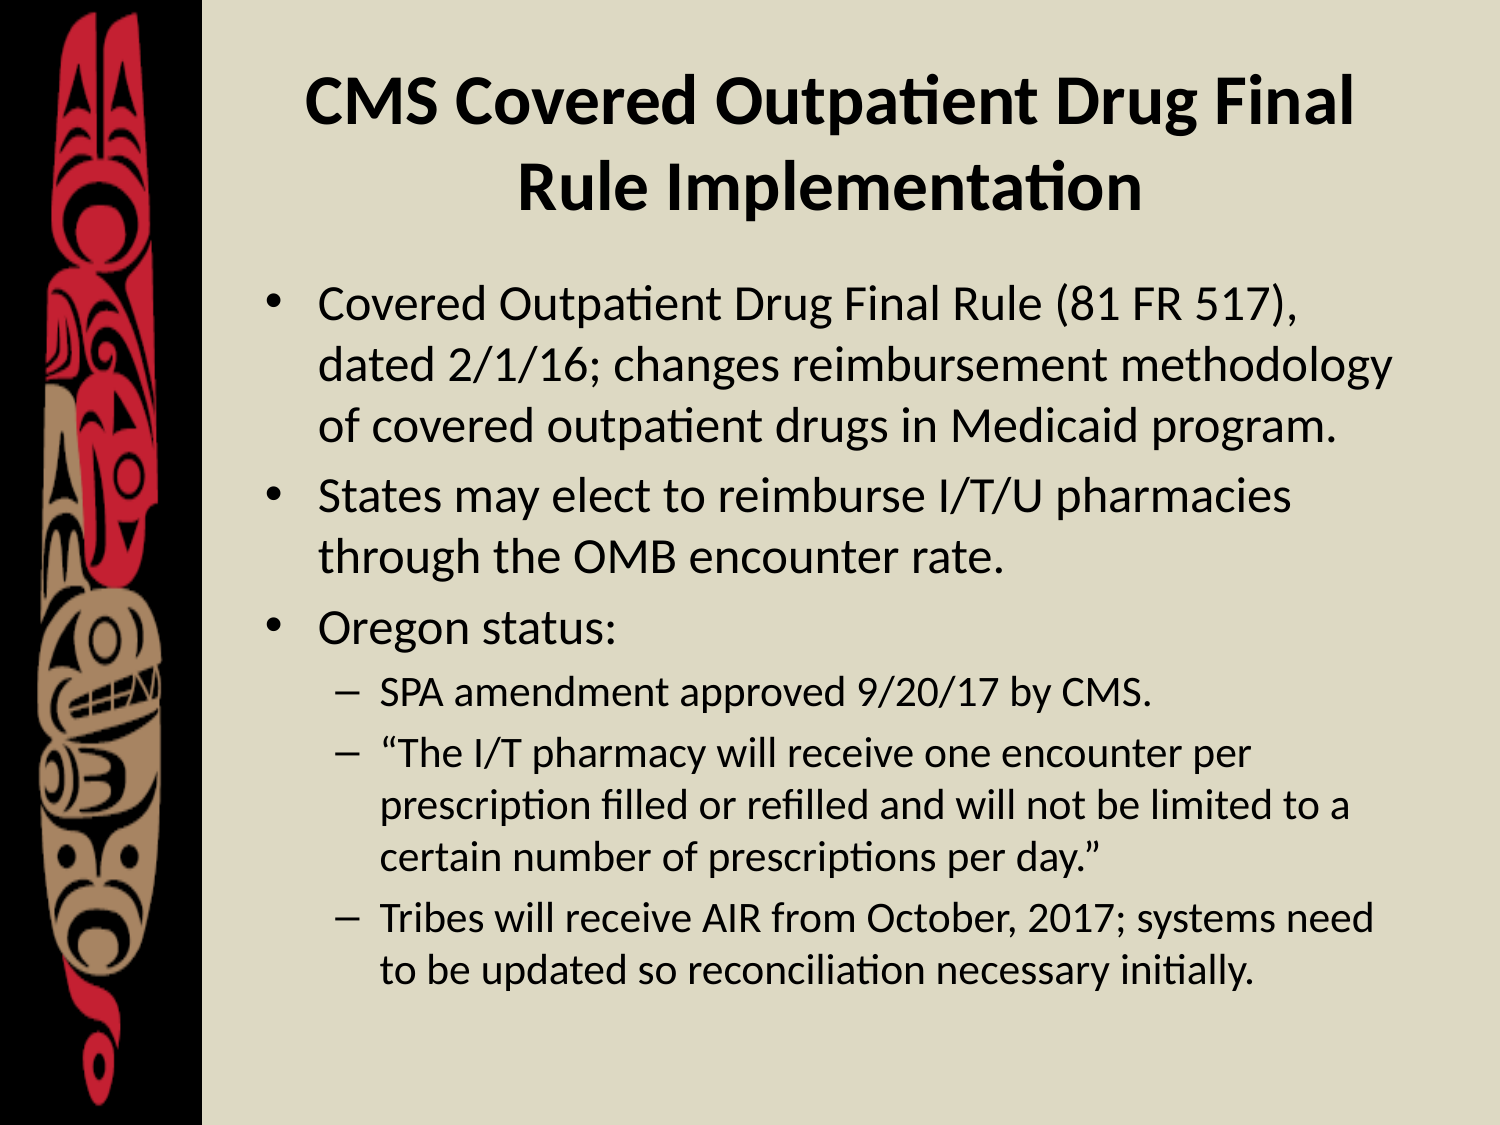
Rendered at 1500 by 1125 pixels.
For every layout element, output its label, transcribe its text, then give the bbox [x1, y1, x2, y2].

title CMS Covered Outpatient Drug Final Rule Implementation [237, 45, 1425, 233]
picture [0, 0, 202, 1125]
list Covered Outpatient Drug Final Rule (81 FR 517), dated 2/1/16; changes reimbursement methodology of covered outpatient drugs in Medicaid program. States may elect to reimburse I/T/U pharmacies through the OMB encounter rate. Oregon status: SPA amendment approved 9/20/17 by CMS. “The I/T pharmacy will receive one encounter per prescription filled or refilled and will not be limited to a certain number of prescriptions per day.” Tribes will receive AIR from October, 2017; systems need to be updated so reconciliation necessary initially. [249, 262, 1425, 1063]
